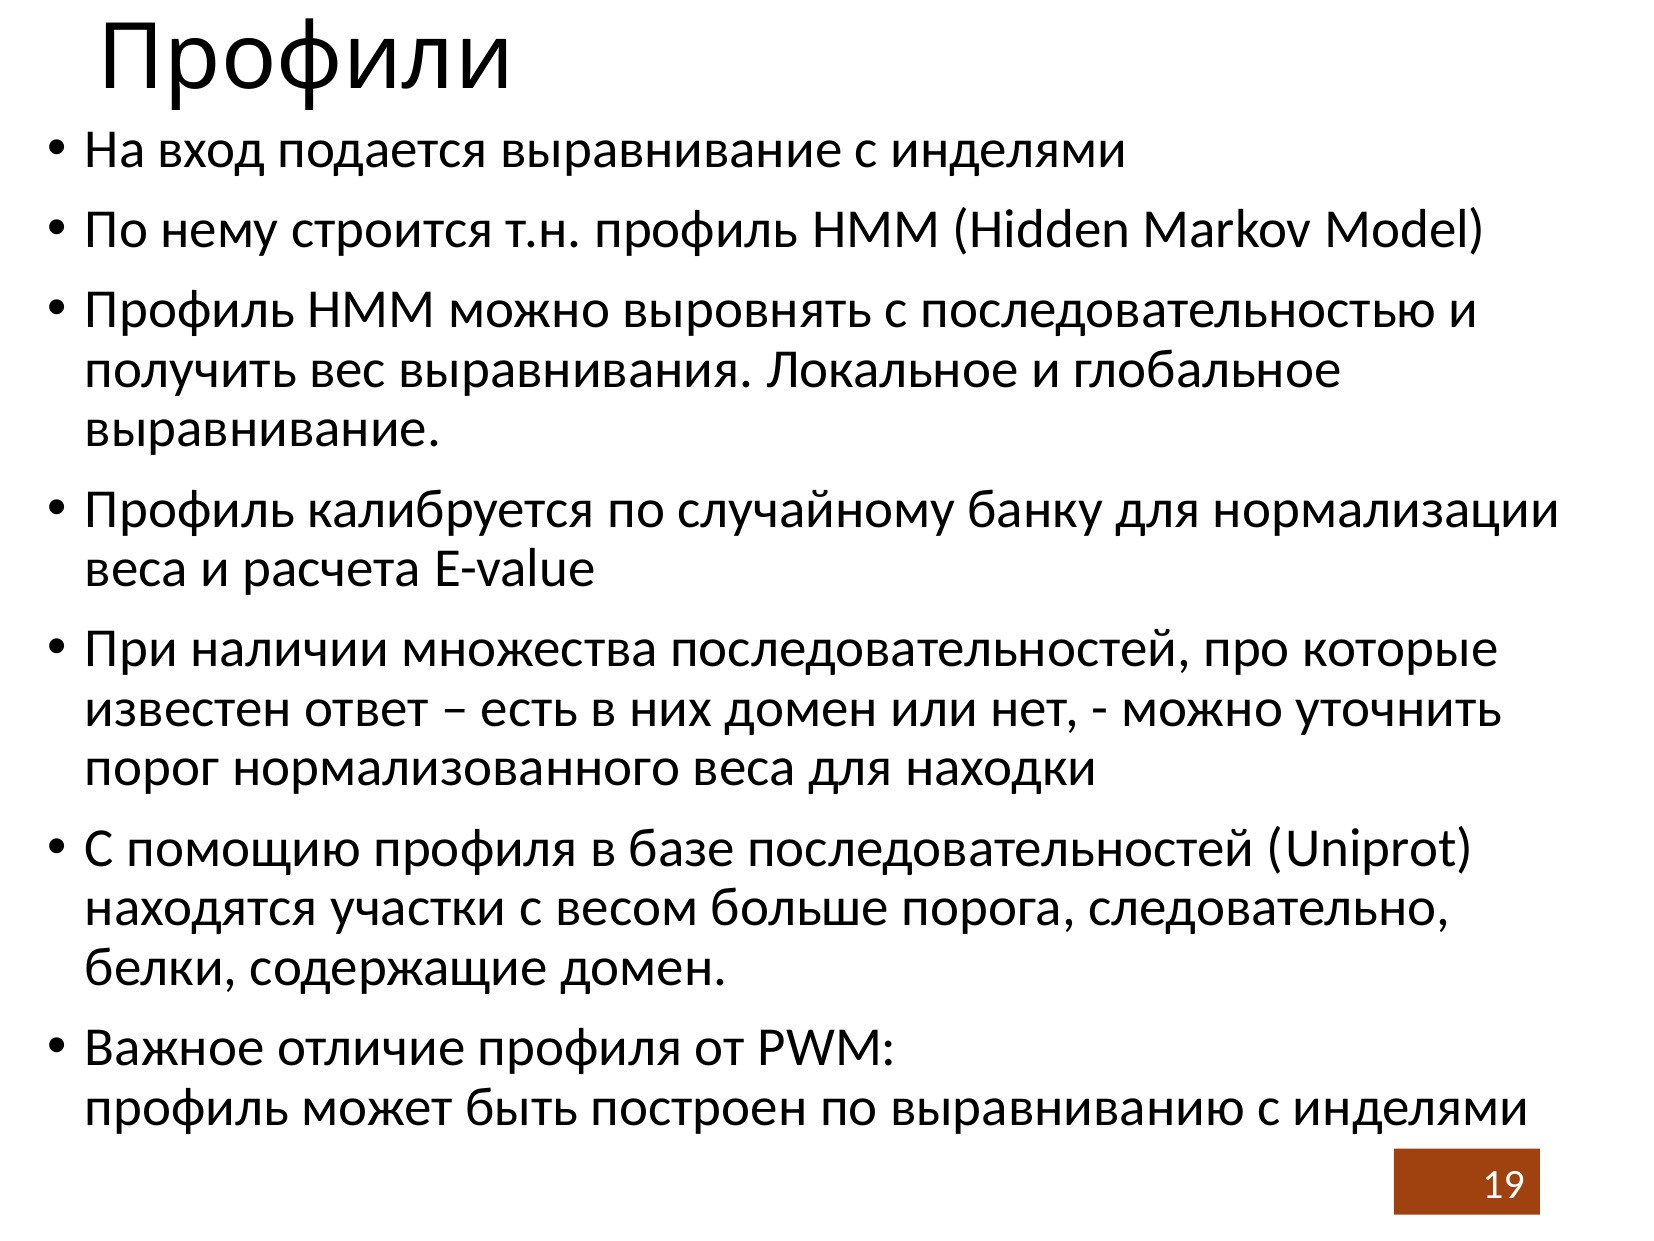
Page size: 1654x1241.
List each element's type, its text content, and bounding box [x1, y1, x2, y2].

list На вход подается выравнивание с инделями По нему строится т.н. профиль HMM (Hidden Markov Model) Профиль HMM можно выровнять с последовательностью и получить вес выравнивания. Локальное и глобальное выравнивание. Профиль калибруется по случайному банку для нормализации веса и расчета E-value При наличии множества последовательностей, про которые известен ответ – есть в них домен или нет, - можно уточнить порог нормализованного веса для находки С помощию профиля в базе последовательностей (Uniprot) находятся участки c весом больше порога, следовательно, белки, содержащие домен. Важное отличие профиля от PWM: профиль может быть построен по выравниванию с инделями [32, 112, 1622, 1193]
title Профили [82, 0, 1570, 112]
slide_number 19 [1393, 1148, 1540, 1215]
